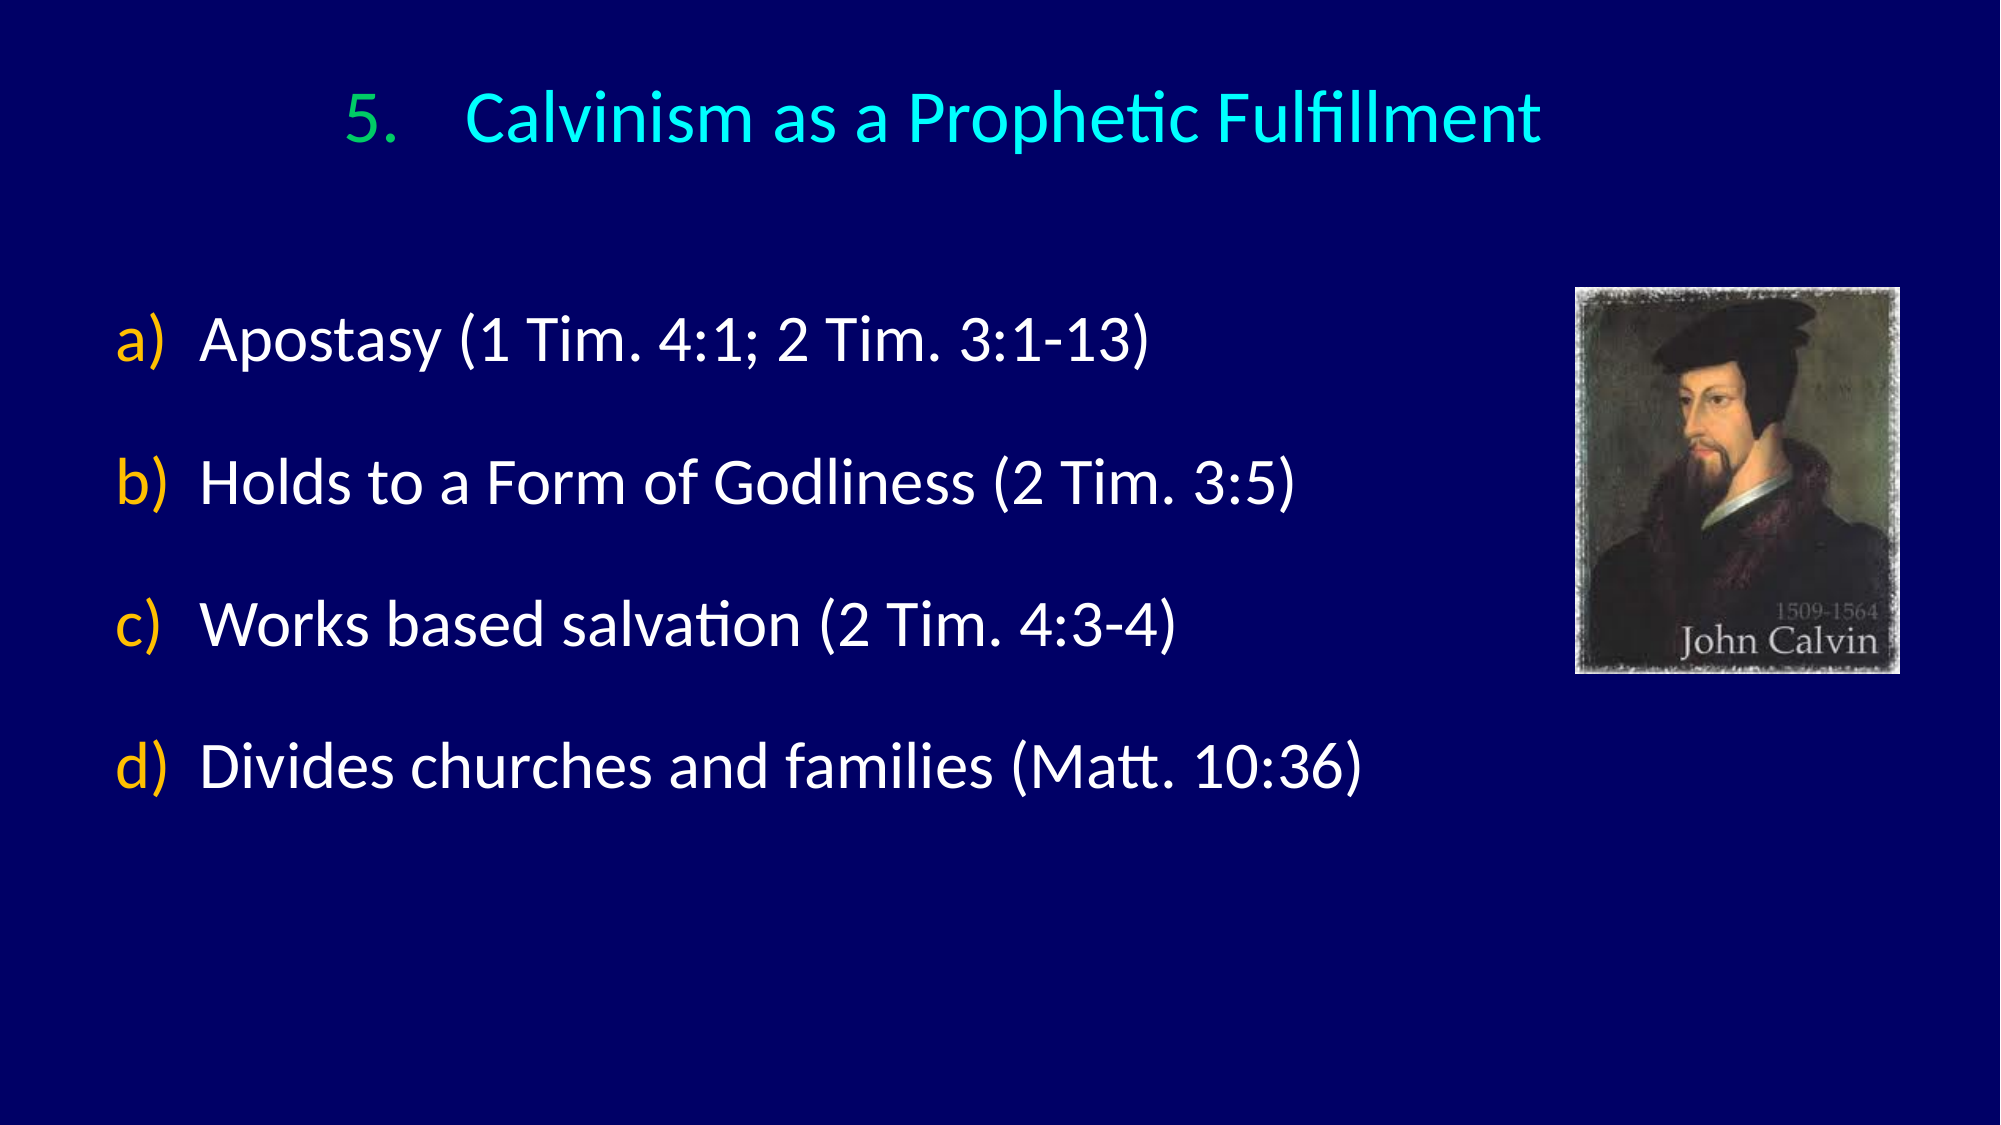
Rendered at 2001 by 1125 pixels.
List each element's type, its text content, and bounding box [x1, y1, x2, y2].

title Calvinism as a Prophetic Fulfillment [187, 37, 1700, 188]
picture [1574, 287, 1900, 674]
list Apostasy (1 Tim. 4:1; 2 Tim. 3:1-13) Holds to a Form of Godliness (2 Tim. 3:5) Works based salvation (2 Tim. 4:3-4) Divides churches and families (Matt. 10:36) [100, 287, 1638, 888]
